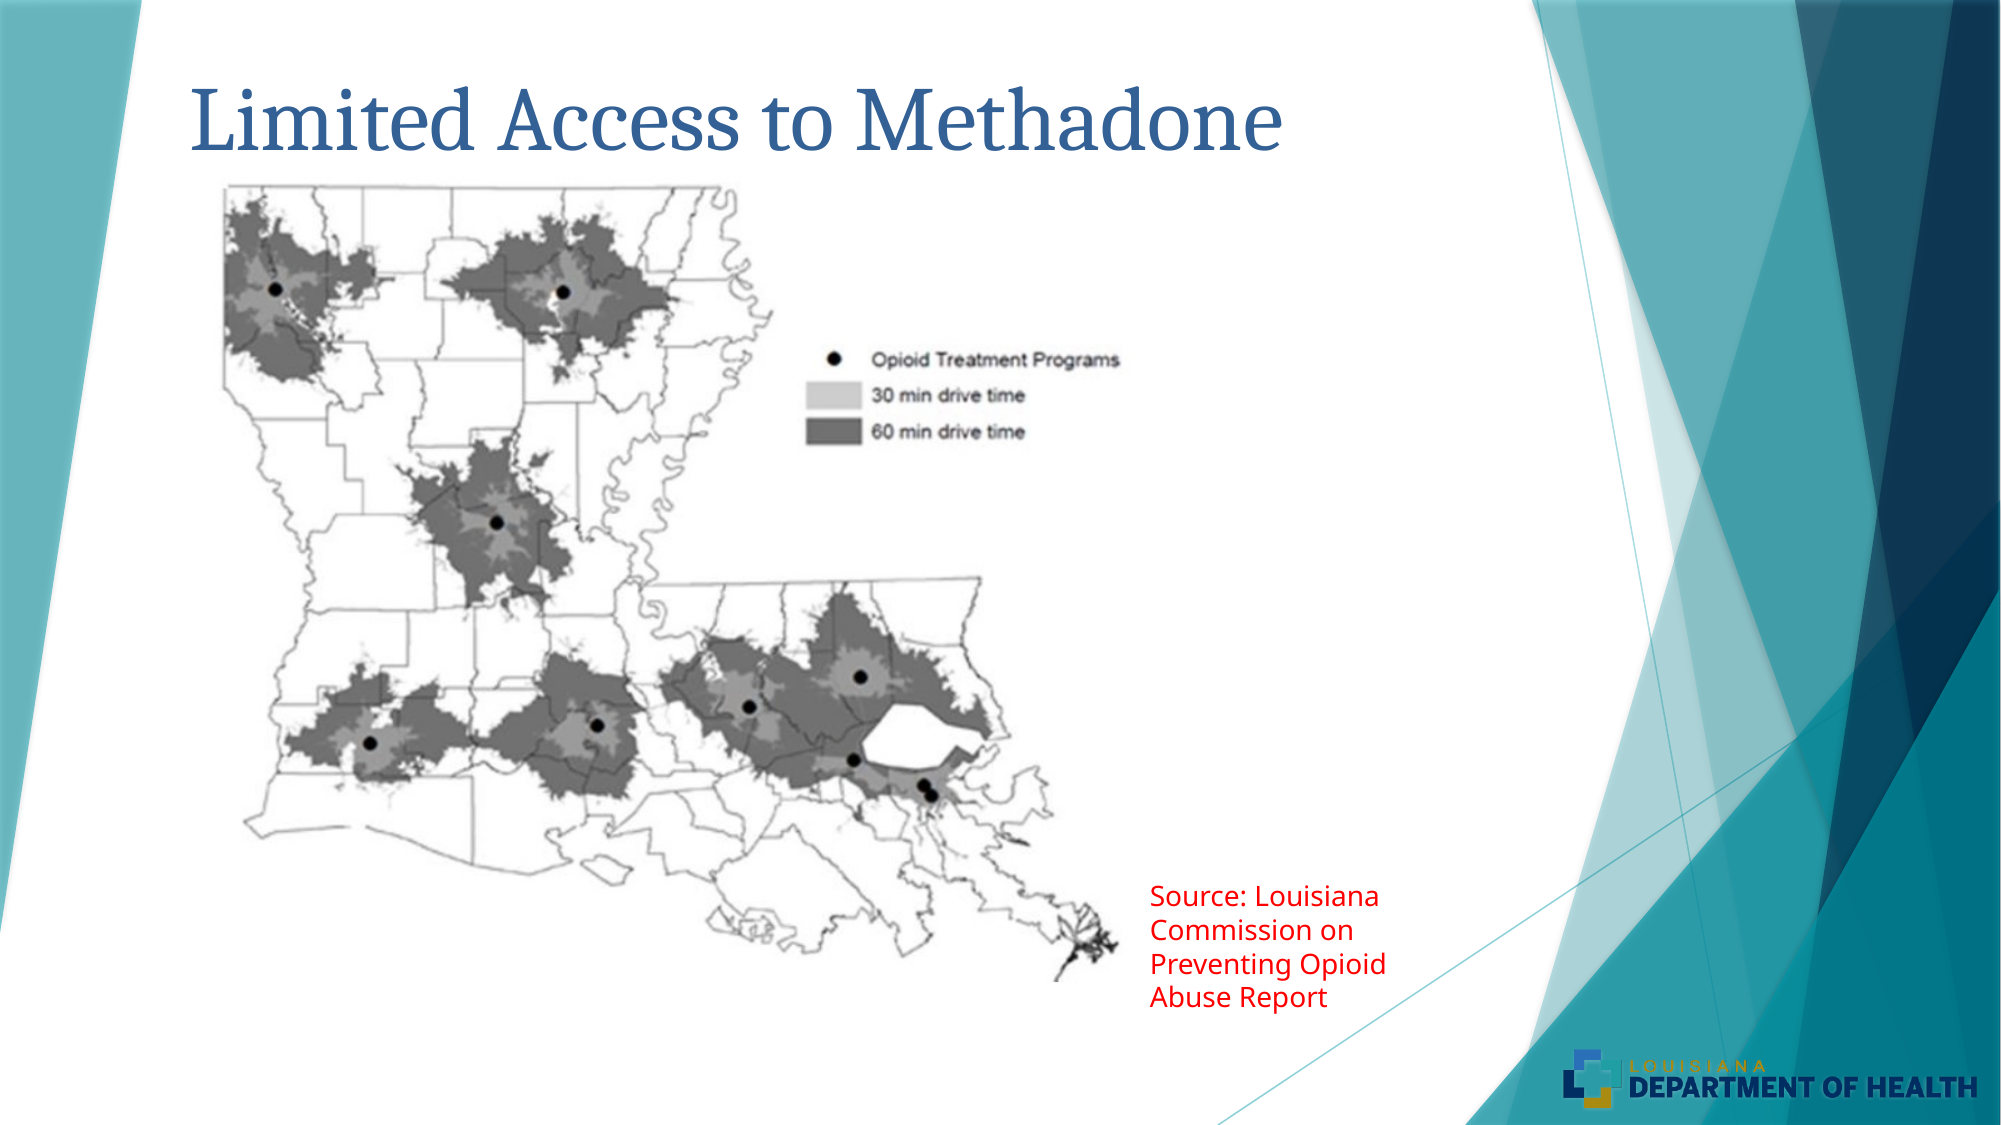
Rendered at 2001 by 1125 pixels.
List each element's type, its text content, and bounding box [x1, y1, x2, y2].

picture [205, 159, 1136, 1001]
title Limited Access to Methadone [62, 51, 1413, 294]
picture [1559, 1043, 1989, 1114]
text_box Source: Louisiana Commission on Preventing Opioid Abuse Report [1135, 871, 1483, 1021]
